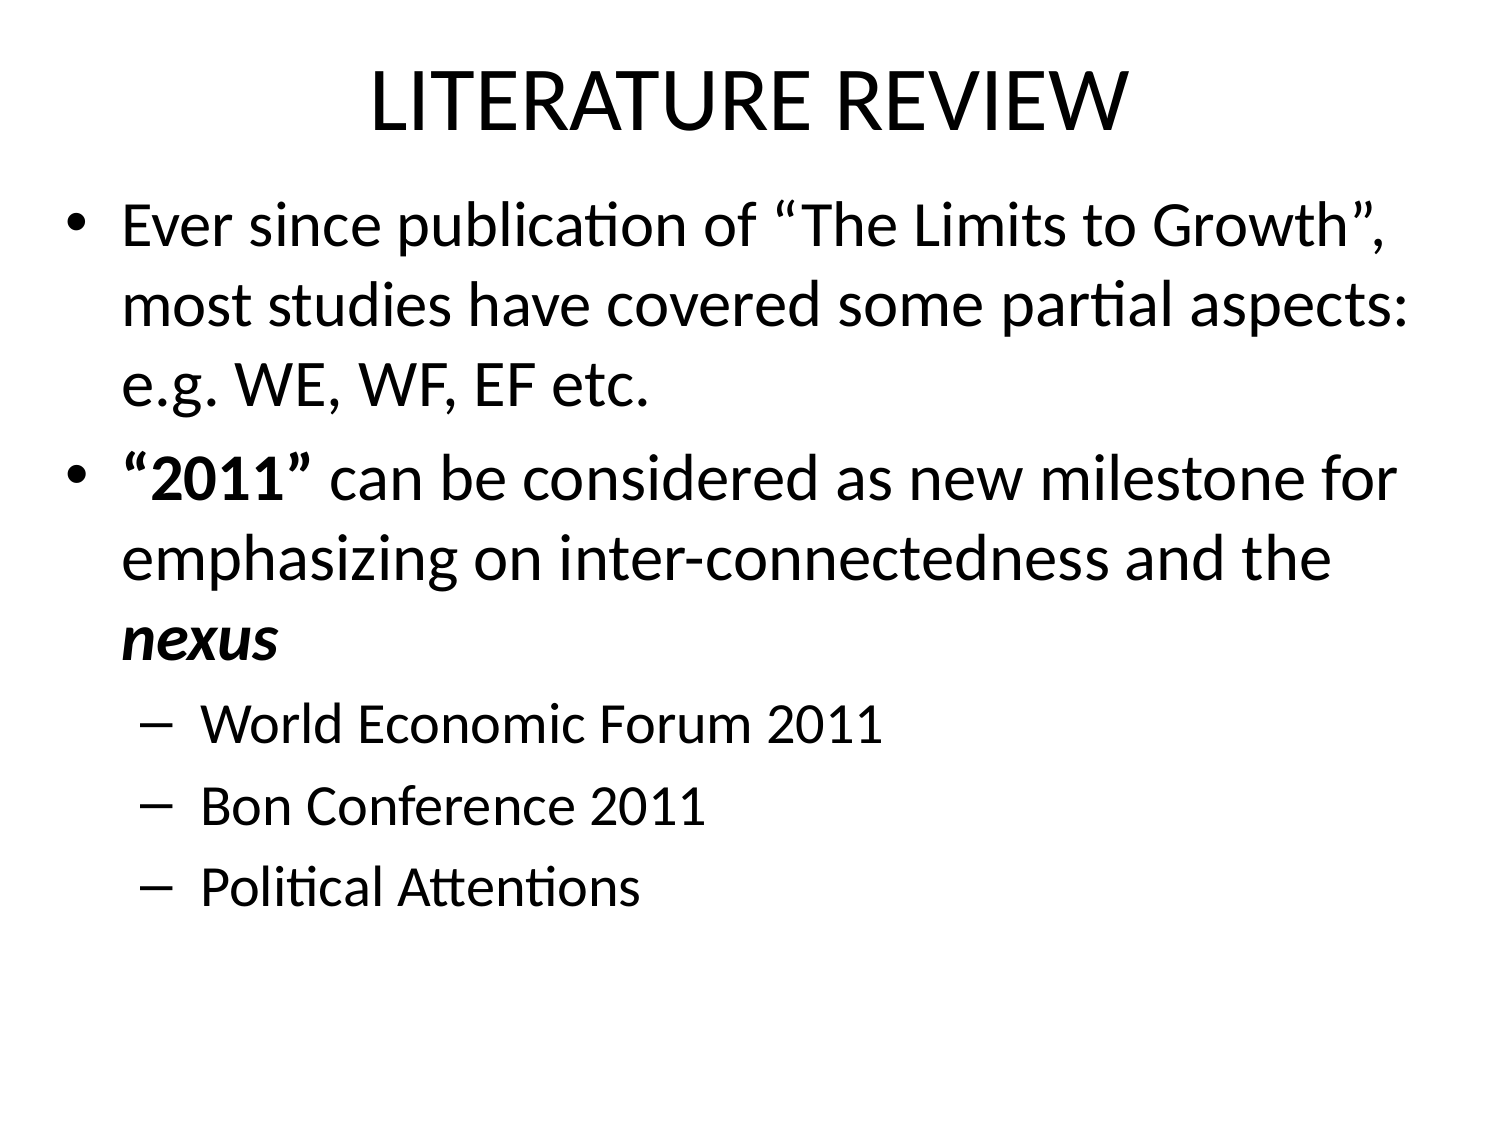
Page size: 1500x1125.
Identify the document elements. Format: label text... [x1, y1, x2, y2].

title LITERATURE REVIEW [75, 0, 1425, 174]
list Ever since publication of “The Limits to Growth”, most studies have covered some partial aspects: e.g. WE, WF, EF etc. “2011” can be considered as new milestone for emphasizing on inter-connectedness and the nexus World Economic Forum 2011 Bon Conference 2011 Political Attentions [50, 174, 1500, 1125]
